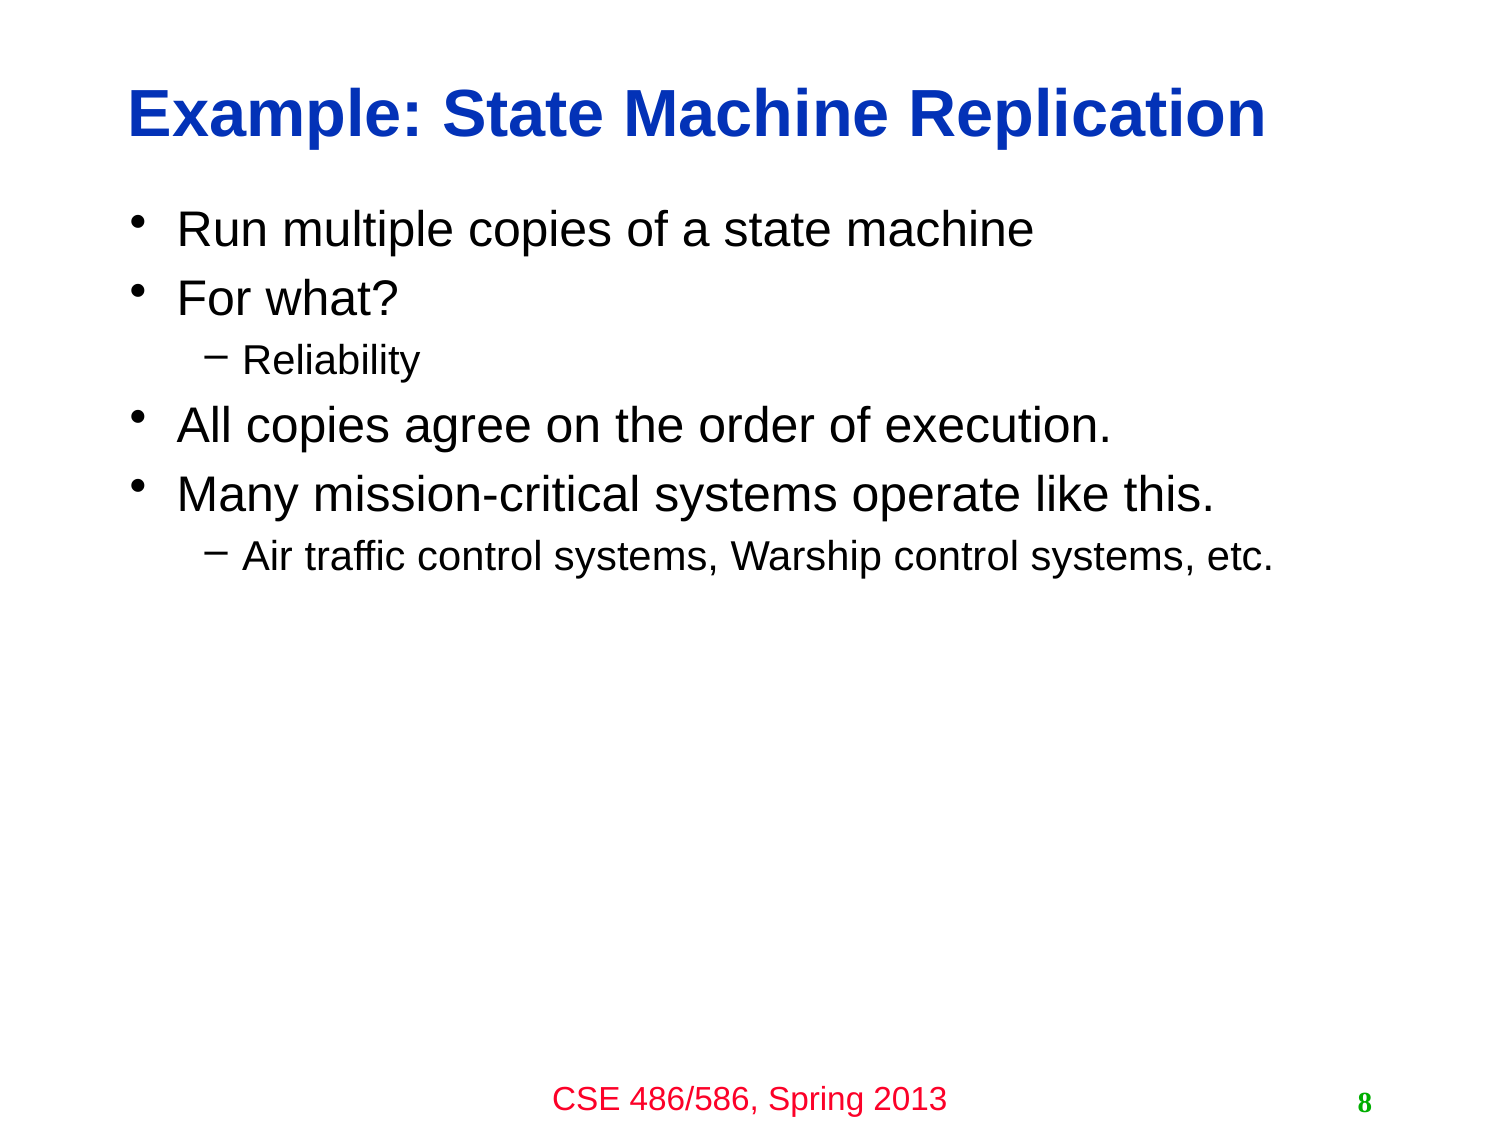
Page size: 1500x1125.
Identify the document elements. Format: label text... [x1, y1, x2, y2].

title Example: State Machine Replication [112, 53, 1310, 176]
list Run multiple copies of a state machine For what? Reliability All copies agree on the order of execution. Many mission-critical systems operate like this. Air traffic control systems, Warship control systems, etc. [114, 195, 1376, 1005]
slide_number 8 [1074, 1076, 1388, 1125]
